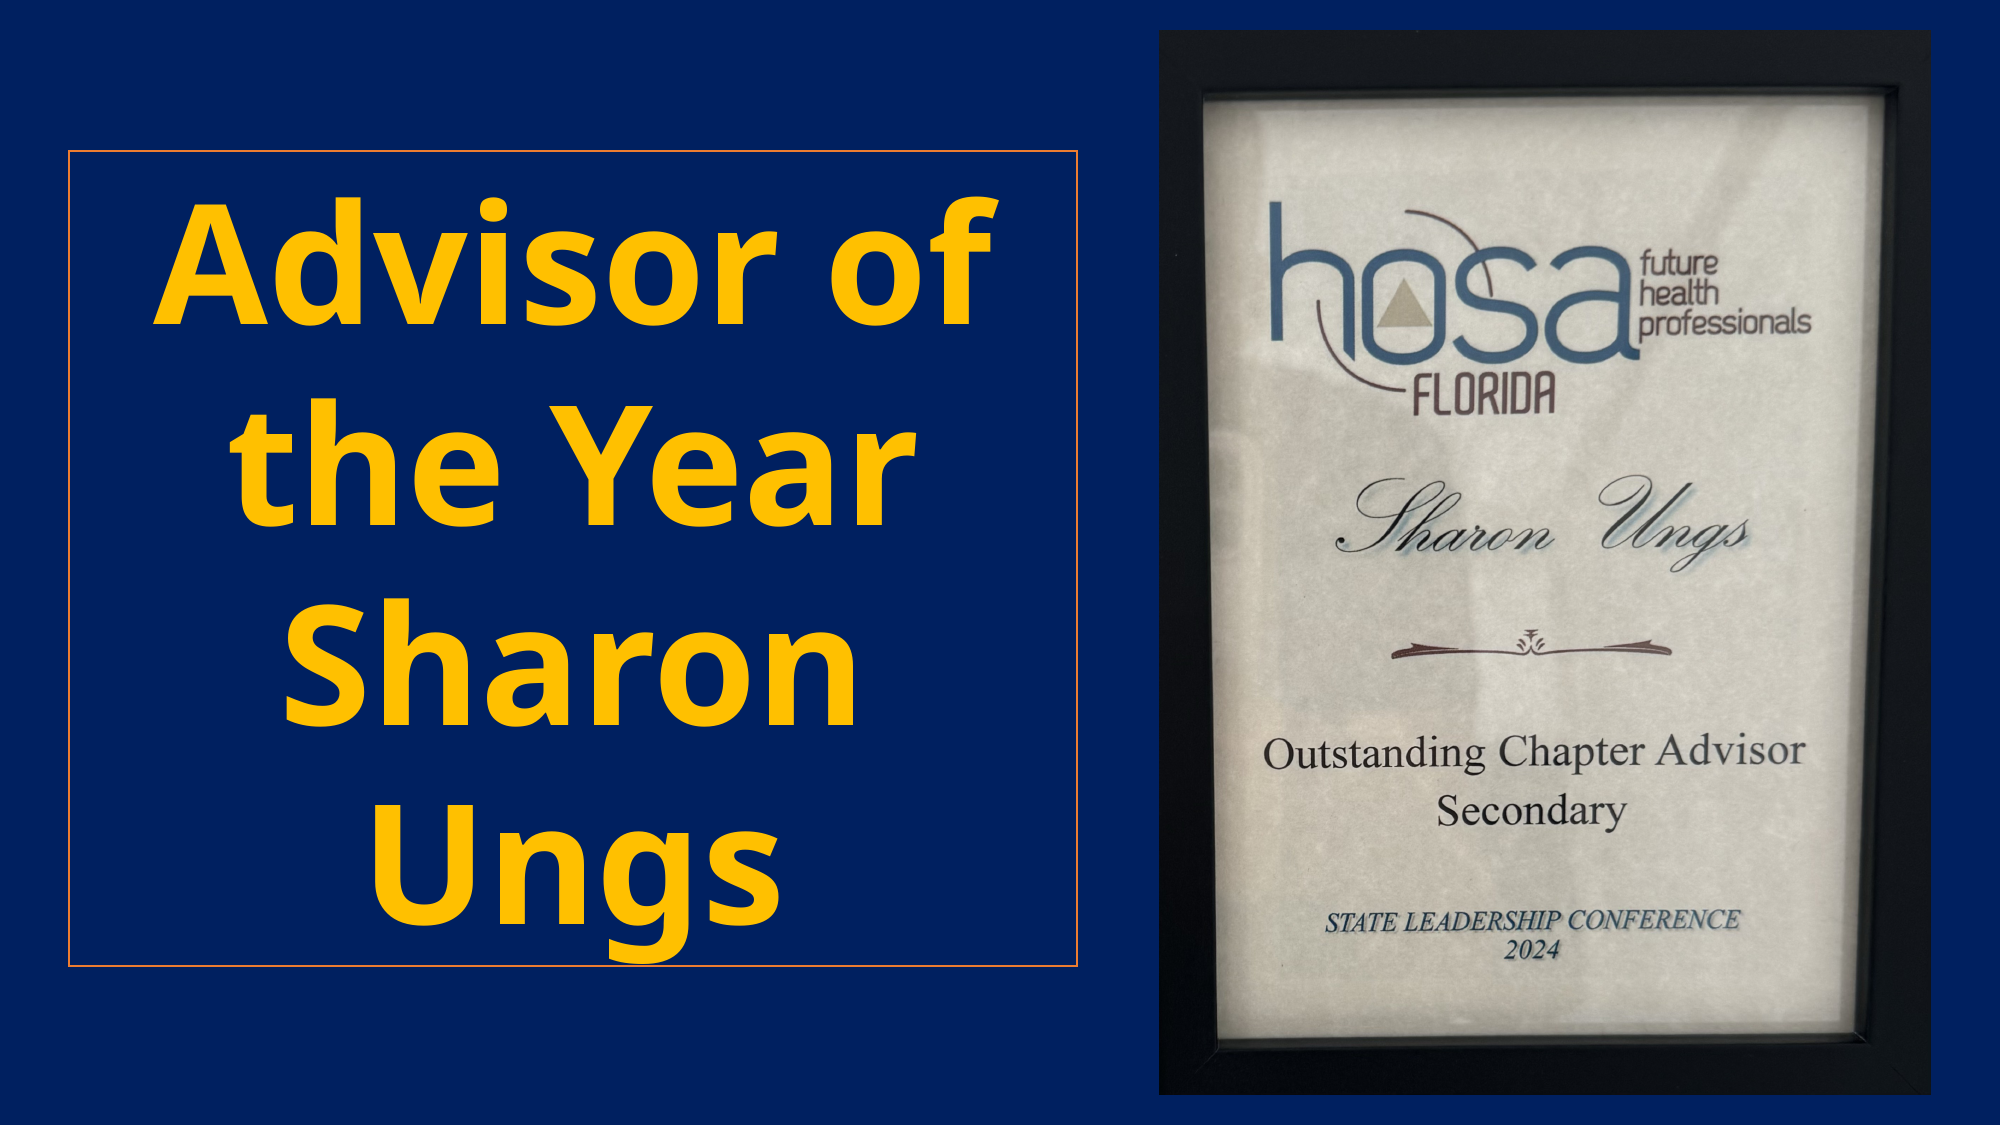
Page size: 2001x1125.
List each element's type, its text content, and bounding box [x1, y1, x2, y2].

text_box Advisor of the Year Sharon Ungs [68, 150, 1078, 967]
picture [1159, 30, 1931, 1095]
